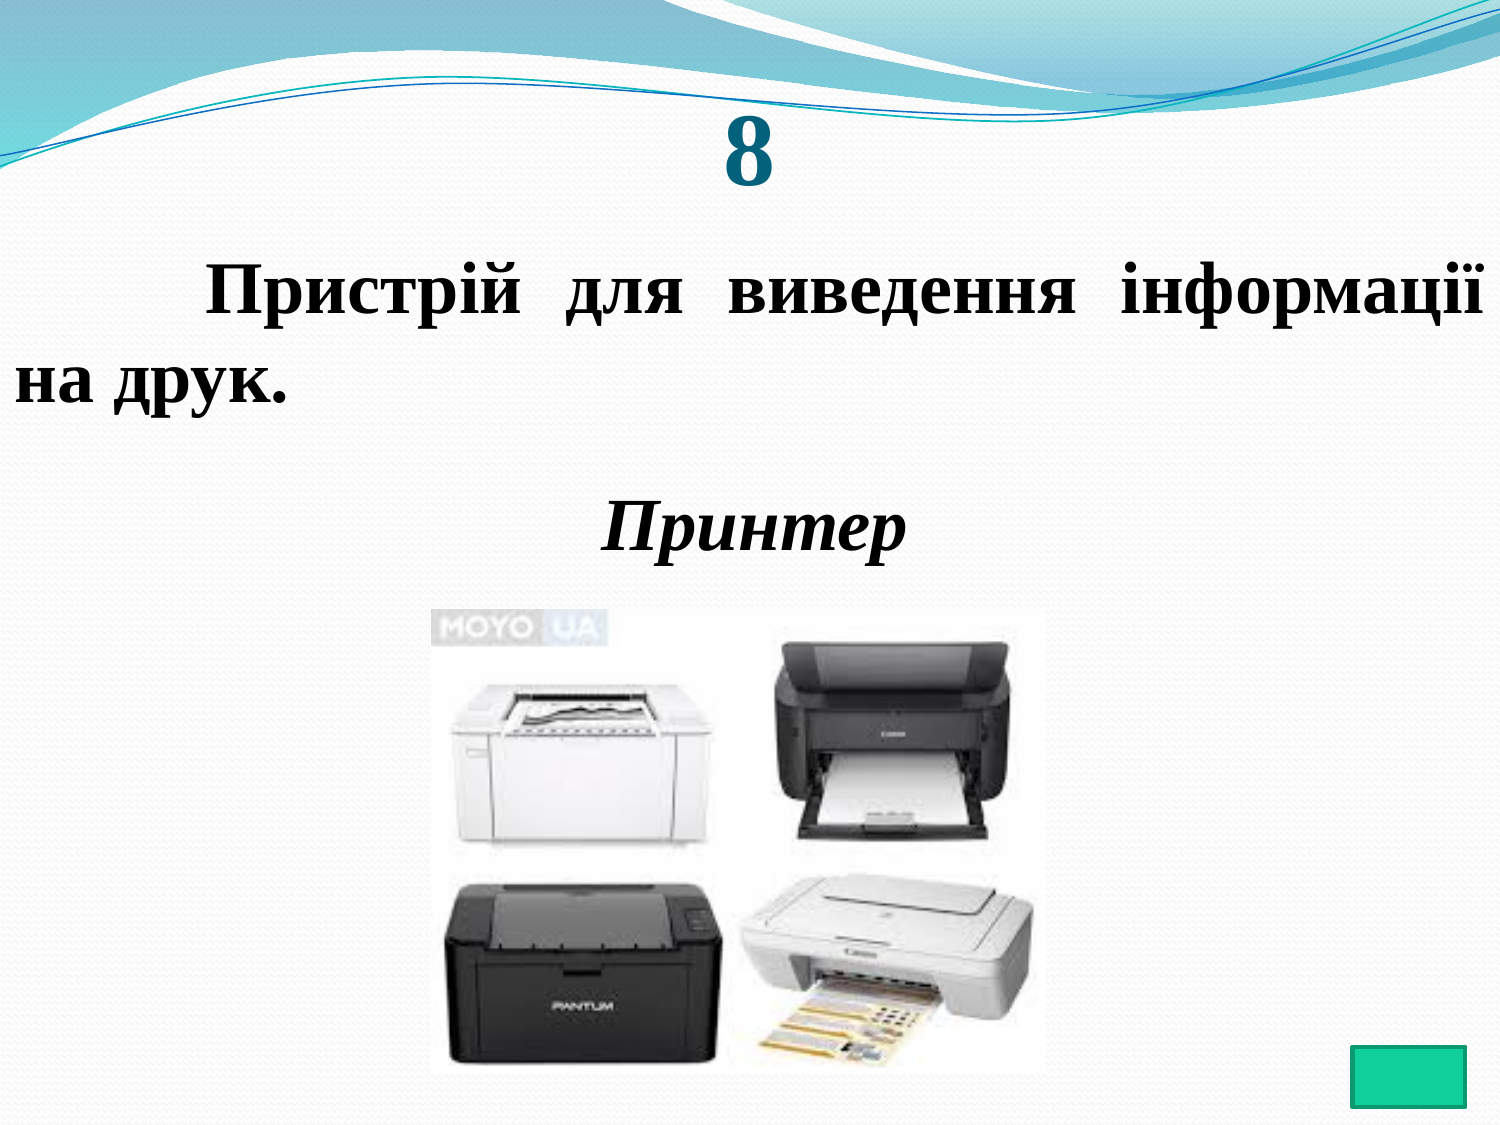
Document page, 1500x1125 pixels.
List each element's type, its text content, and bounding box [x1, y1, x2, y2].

picture [430, 609, 1046, 1073]
text_box [1350, 1045, 1467, 1109]
title 8 [75, 19, 1425, 207]
list Пристрій для виведення інформації на друк. [0, 231, 1500, 426]
text_box Принтер [586, 467, 924, 573]
